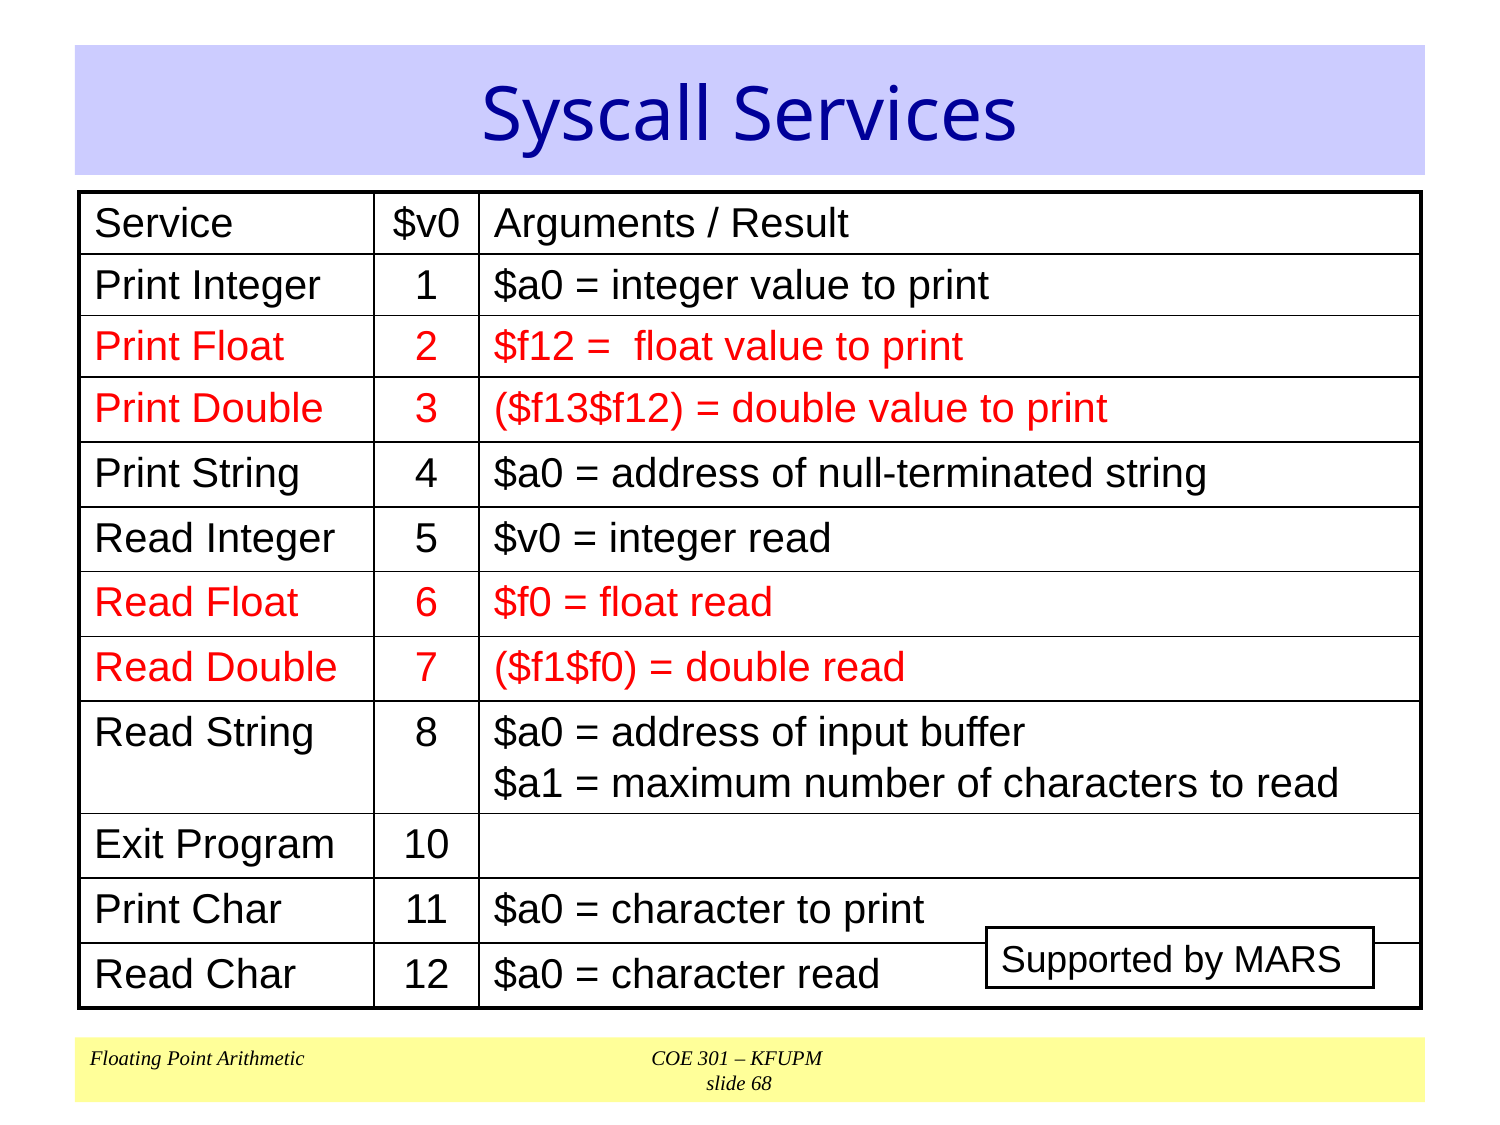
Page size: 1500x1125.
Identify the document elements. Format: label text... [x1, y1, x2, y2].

table_cell 3 [375, 378, 478, 441]
table_cell Read Float [81, 572, 373, 636]
table_cell 5 [375, 508, 478, 571]
table_cell Read String [81, 702, 373, 813]
table_cell 1 [375, 255, 478, 315]
table_cell 6 [375, 572, 478, 636]
table_cell $v0 = integer read [480, 508, 1419, 571]
table_cell Read Integer [81, 508, 373, 571]
table_cell Print Integer [81, 255, 373, 315]
table_cell 4 [375, 443, 478, 506]
table_cell Exit Program [81, 814, 373, 877]
table_cell [480, 814, 1419, 877]
table_header $v0 [375, 194, 478, 253]
table_cell $a0 = integer value to print [480, 255, 1419, 315]
table_cell ($f13$f12) = double value to print [480, 378, 1419, 441]
text_box Syscall Services [74, 45, 1425, 175]
table_cell Print Double [81, 378, 373, 441]
table_cell $f0 = float read [480, 572, 1419, 636]
table_header Service [81, 194, 373, 253]
table_cell Read Double [81, 637, 373, 700]
table_cell 11 [375, 879, 478, 942]
table_header Arguments / Result [480, 194, 1419, 253]
table_cell Print Float [81, 316, 373, 376]
table_cell Print String [81, 443, 373, 506]
table_cell 12 [375, 944, 478, 1006]
text_box Supported by MARS [986, 927, 1374, 988]
table_cell Print Char [81, 879, 373, 942]
table_cell Read Char [81, 944, 373, 1006]
table_cell 2 [375, 316, 478, 376]
table_cell $a0 = character to print [480, 879, 1419, 942]
table_cell $a0 = character read [480, 944, 1419, 1006]
table_cell ($f1$f0) = double read [480, 637, 1419, 700]
table_cell $a0 = address of input buffer $a1 = maximum number of characters to read [480, 702, 1419, 813]
table_cell 10 [375, 814, 478, 877]
table_cell $f12 = float value to print [480, 316, 1419, 376]
table_cell 7 [375, 637, 478, 700]
table_cell $a0 = address of null-terminated string [480, 443, 1419, 506]
table_cell 8 [375, 702, 478, 813]
